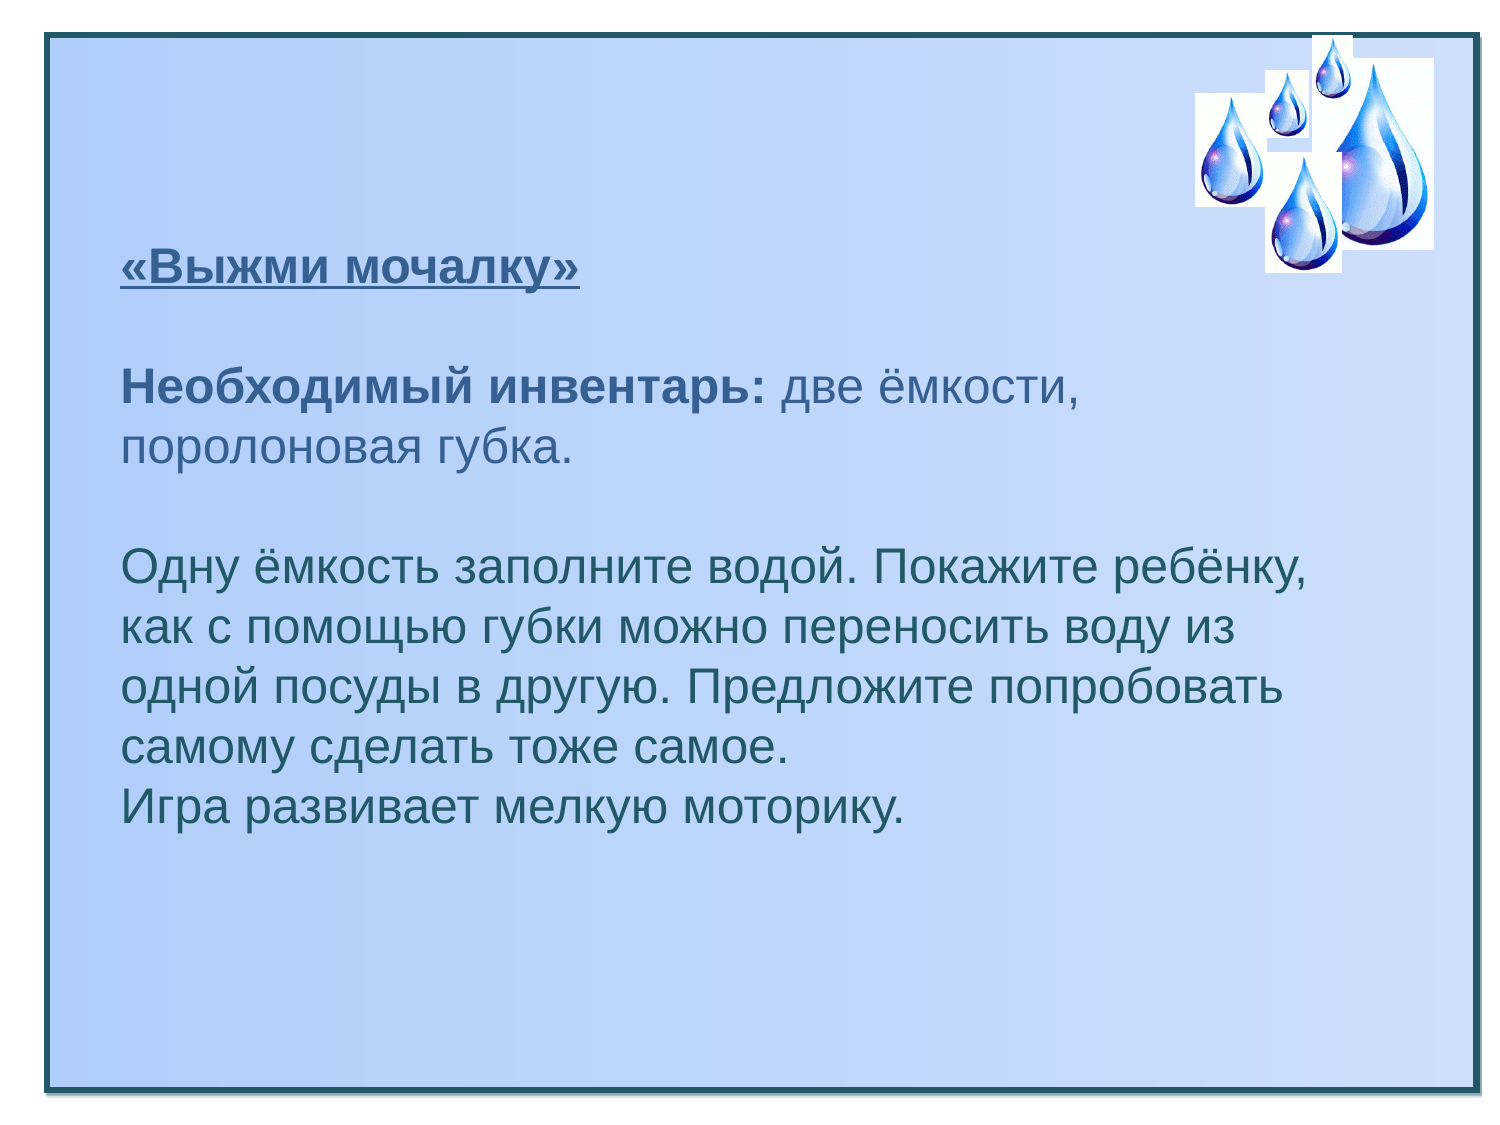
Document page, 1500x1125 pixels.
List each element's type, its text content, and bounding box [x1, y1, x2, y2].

picture [1195, 34, 1434, 273]
text_box [0, 0, 1500, 75]
text_box «Выжми мочалку» Необходимый инвентарь: две ёмкости, поролоновая губка. Одну ёмкость заполните водой. Покажите ребёнку, как с помощью губки можно переносить воду из одной посуды в другую. Предложите попробовать самому сделать тоже самое. Игра развивает мелкую моторику. [105, 225, 1372, 841]
text_box [46, 75, 1477, 1090]
